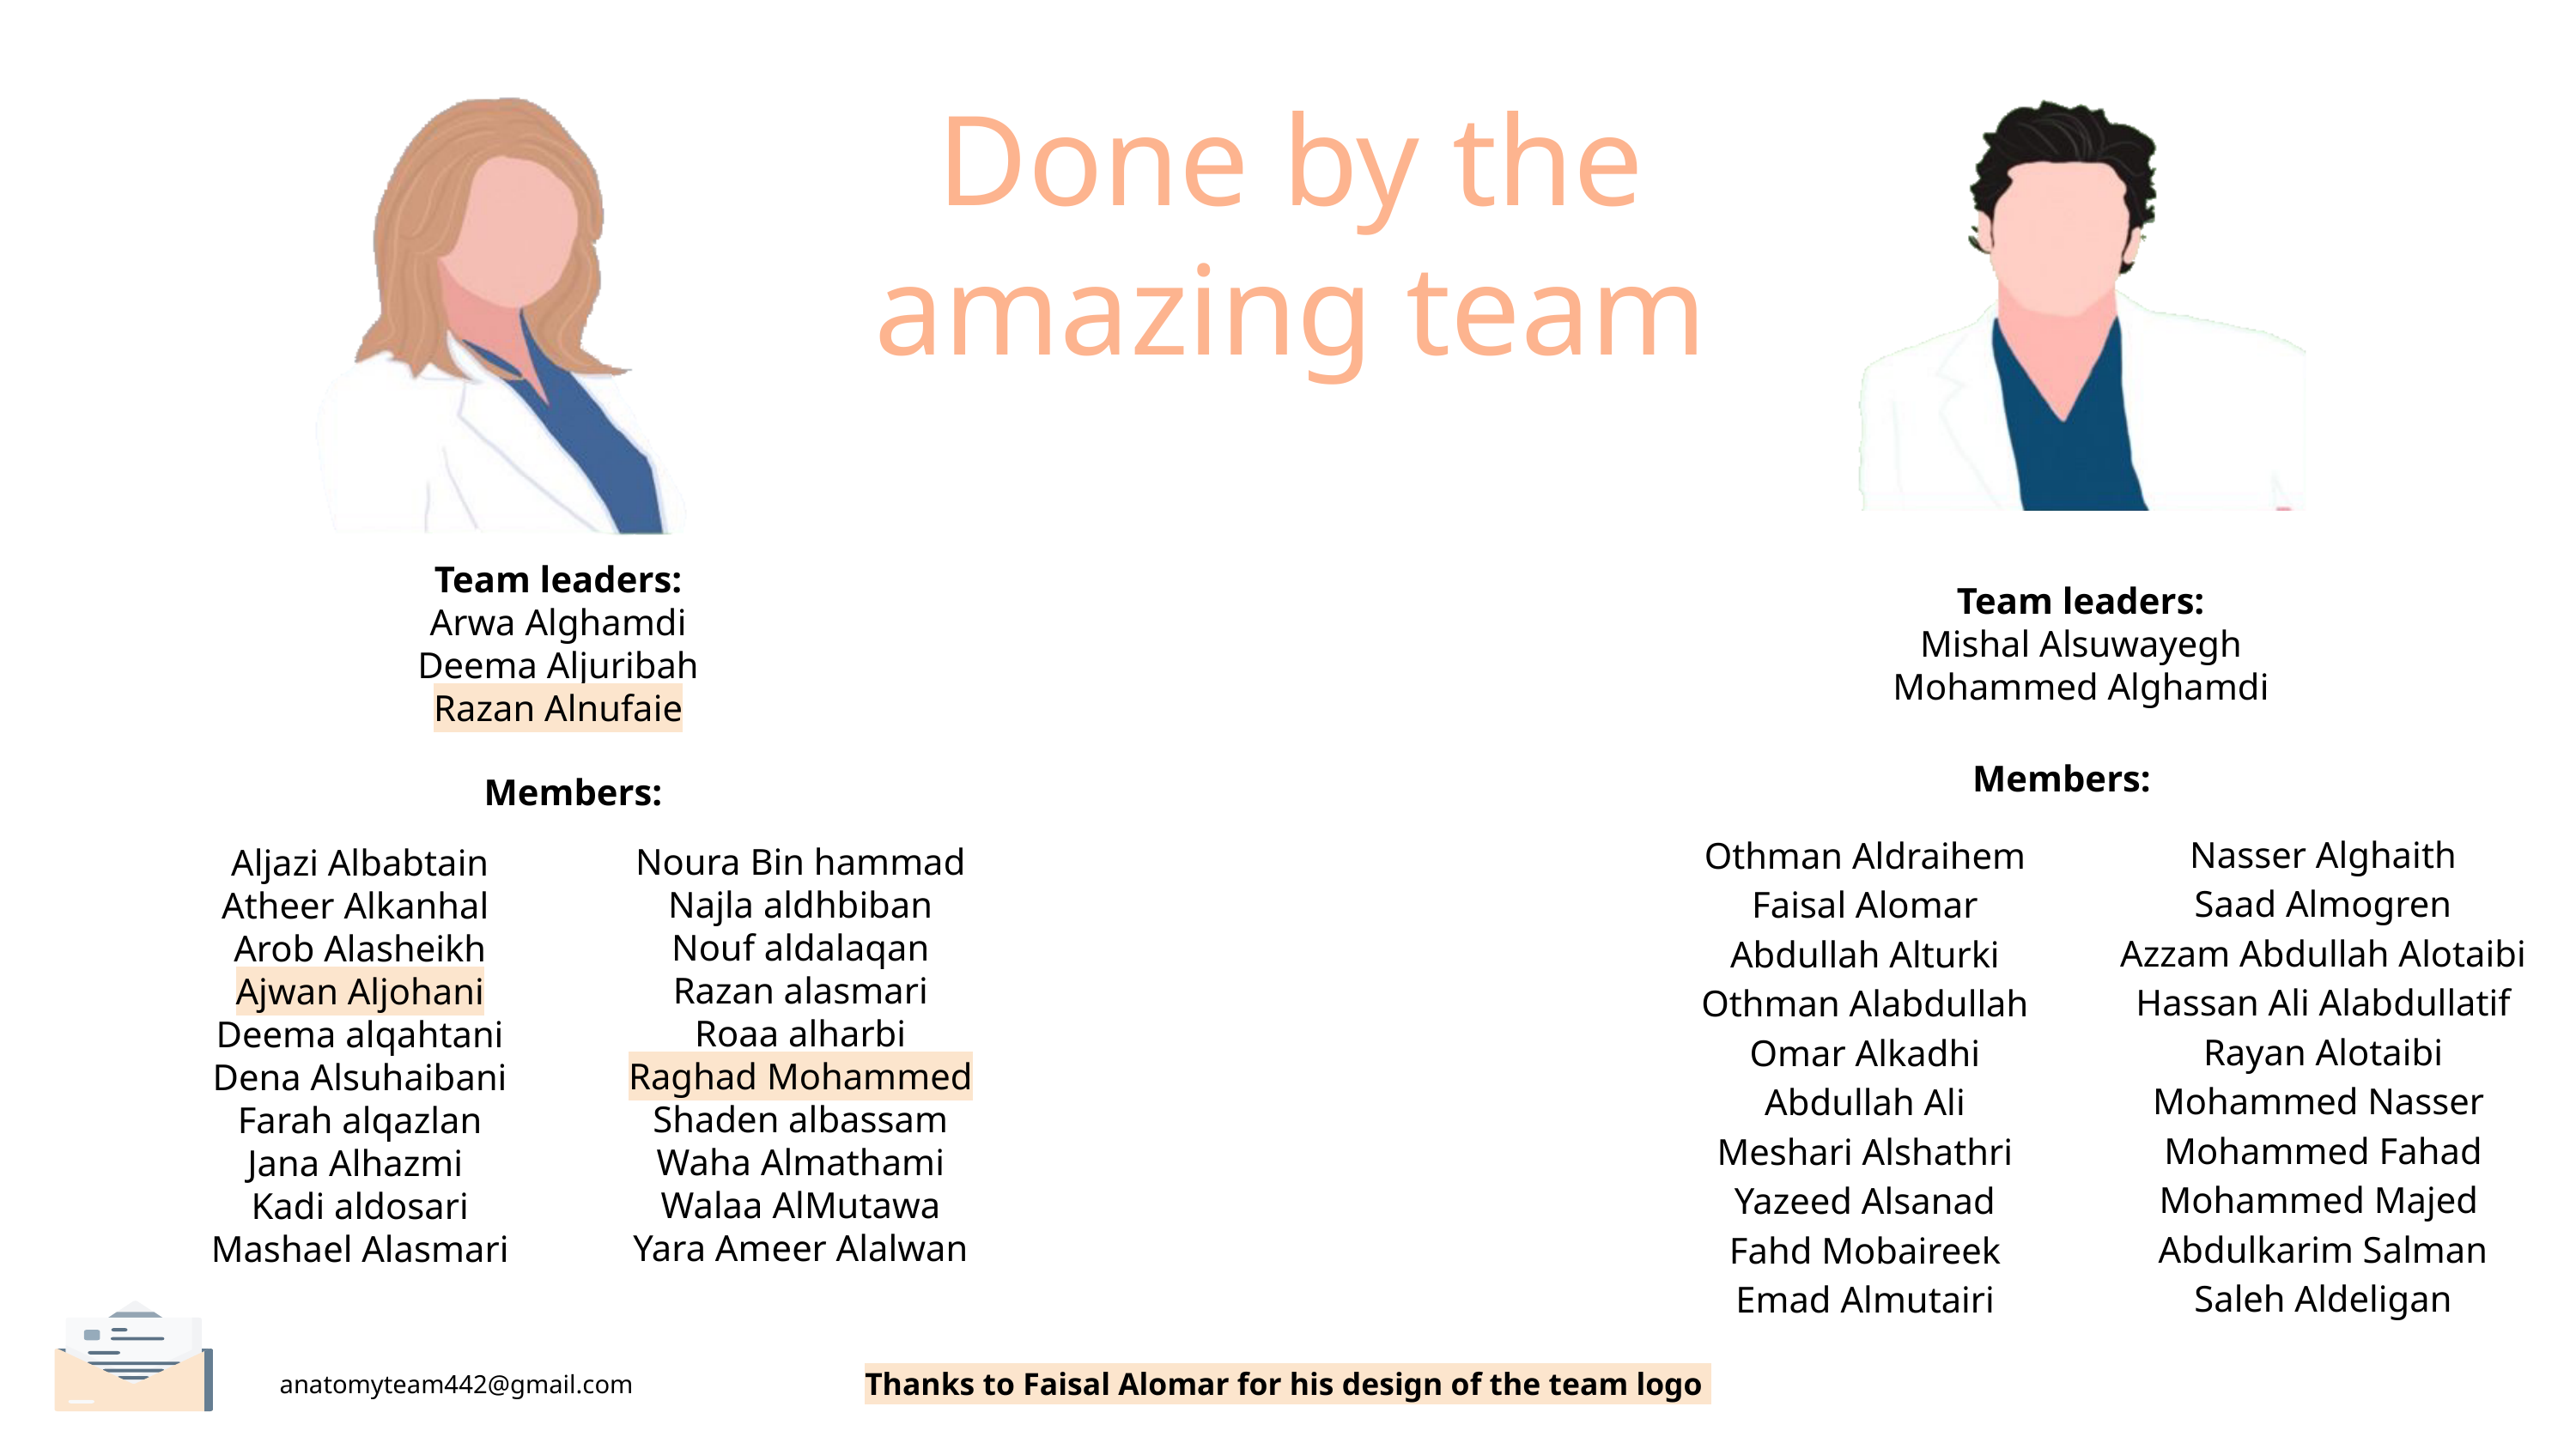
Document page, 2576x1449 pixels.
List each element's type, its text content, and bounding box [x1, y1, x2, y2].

picture [190, 90, 813, 544]
text_box Members: [361, 756, 785, 826]
text_box Noura Bin hammad Najla aldhbiban Nouf aldalaqan Razan alasmari Roaa alharbi Raghad Mohammed Shaden albassam Waha Almathami Walaa AlMutawa Yara Ameer Alalwan [589, 826, 1012, 1282]
text_box Aljazi Albabtain Atheer Alkanhal Arob Alasheikh Ajwan Aljohani Deema alqahtani Dena Alsuhaibani Farah alqazlan Jana Alhazmi Kadi aldosari Mashael Alasmari [104, 828, 616, 1326]
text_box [54, 1300, 214, 1412]
text_box Othman Aldraihem Faisal Alomar Abdullah Alturki Othman Alabdullah Omar Alkadhi Abdullah Ali Meshari Alshathri Yazeed Alsanad Fahd Mobaireek Emad Almutairi [1593, 814, 2137, 1420]
text_box Team leaders: Arwa Alghamdi Deema Aljuribah Razan Alnufaie [212, 543, 904, 742]
title Done by the amazing team [701, 79, 1875, 380]
picture [1781, 90, 2350, 511]
text_box Thanks to Faisal Alomar for his design of the team logo [808, 1352, 1768, 1415]
text_box anatomyteam442@gmail.com [260, 1355, 808, 1411]
text_box Nasser Alghaith Saad Almogren Azzam Abdullah Alotaibi Hassan Ali Alabdullatif Rayan Alotaibi Mohammed Nasser Mohammed Fahad Mohammed Majed Abdulkarim Salman Saleh Aldeligan [2077, 813, 2569, 1419]
text_box Members: [1850, 743, 2274, 812]
text_box Team leaders: Mishal Alsuwayegh Mohammed Alghamdi [1735, 566, 2427, 721]
